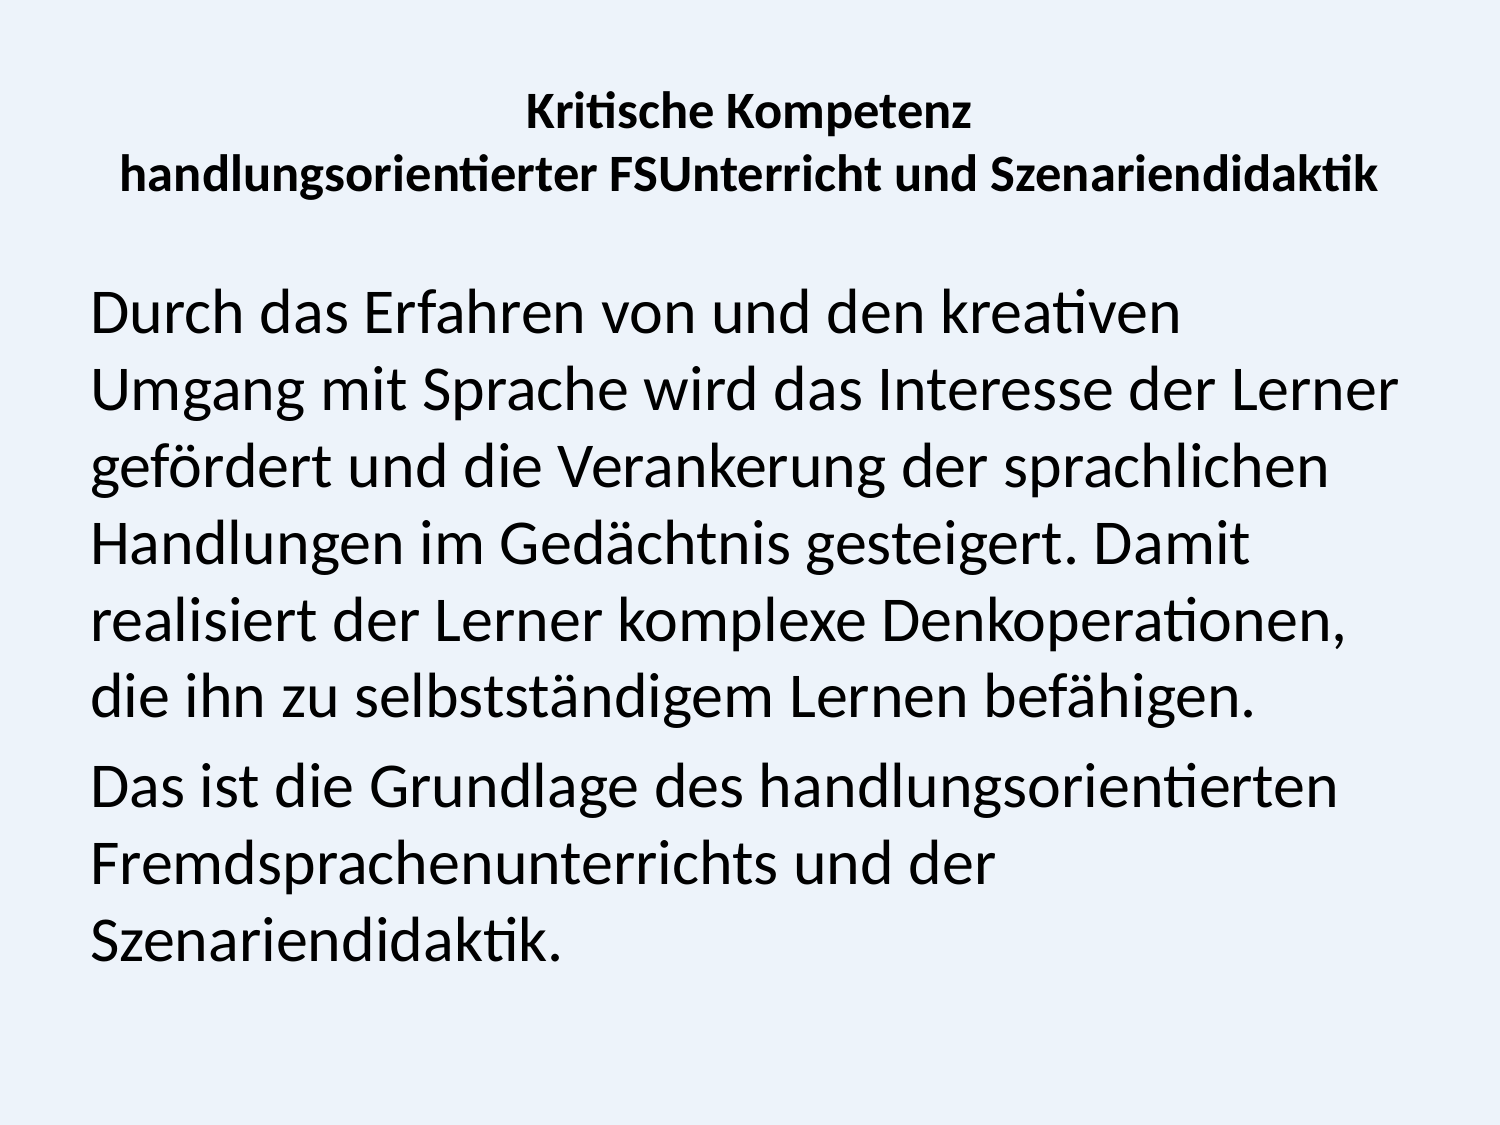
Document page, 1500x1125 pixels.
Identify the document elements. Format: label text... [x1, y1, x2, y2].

list Durch das Erfahren von und den kreativen Umgang mit Sprache wird das Interesse der Lerner gefördert und die Verankerung der sprachlichen Handlungen im Gedächtnis gesteigert. Damit realisiert der Lerner komplexe Denkoperationen, die ihn zu selbstständigem Lernen befähigen. Das ist die Grundlage des handlungsorientierten Fremdsprachenunterrichts und der Szenariendidaktik. [75, 262, 1425, 1005]
title Kritische Kompetenz handlungsorientierter FSUnterricht und Szenariendidaktik [75, 45, 1425, 233]
